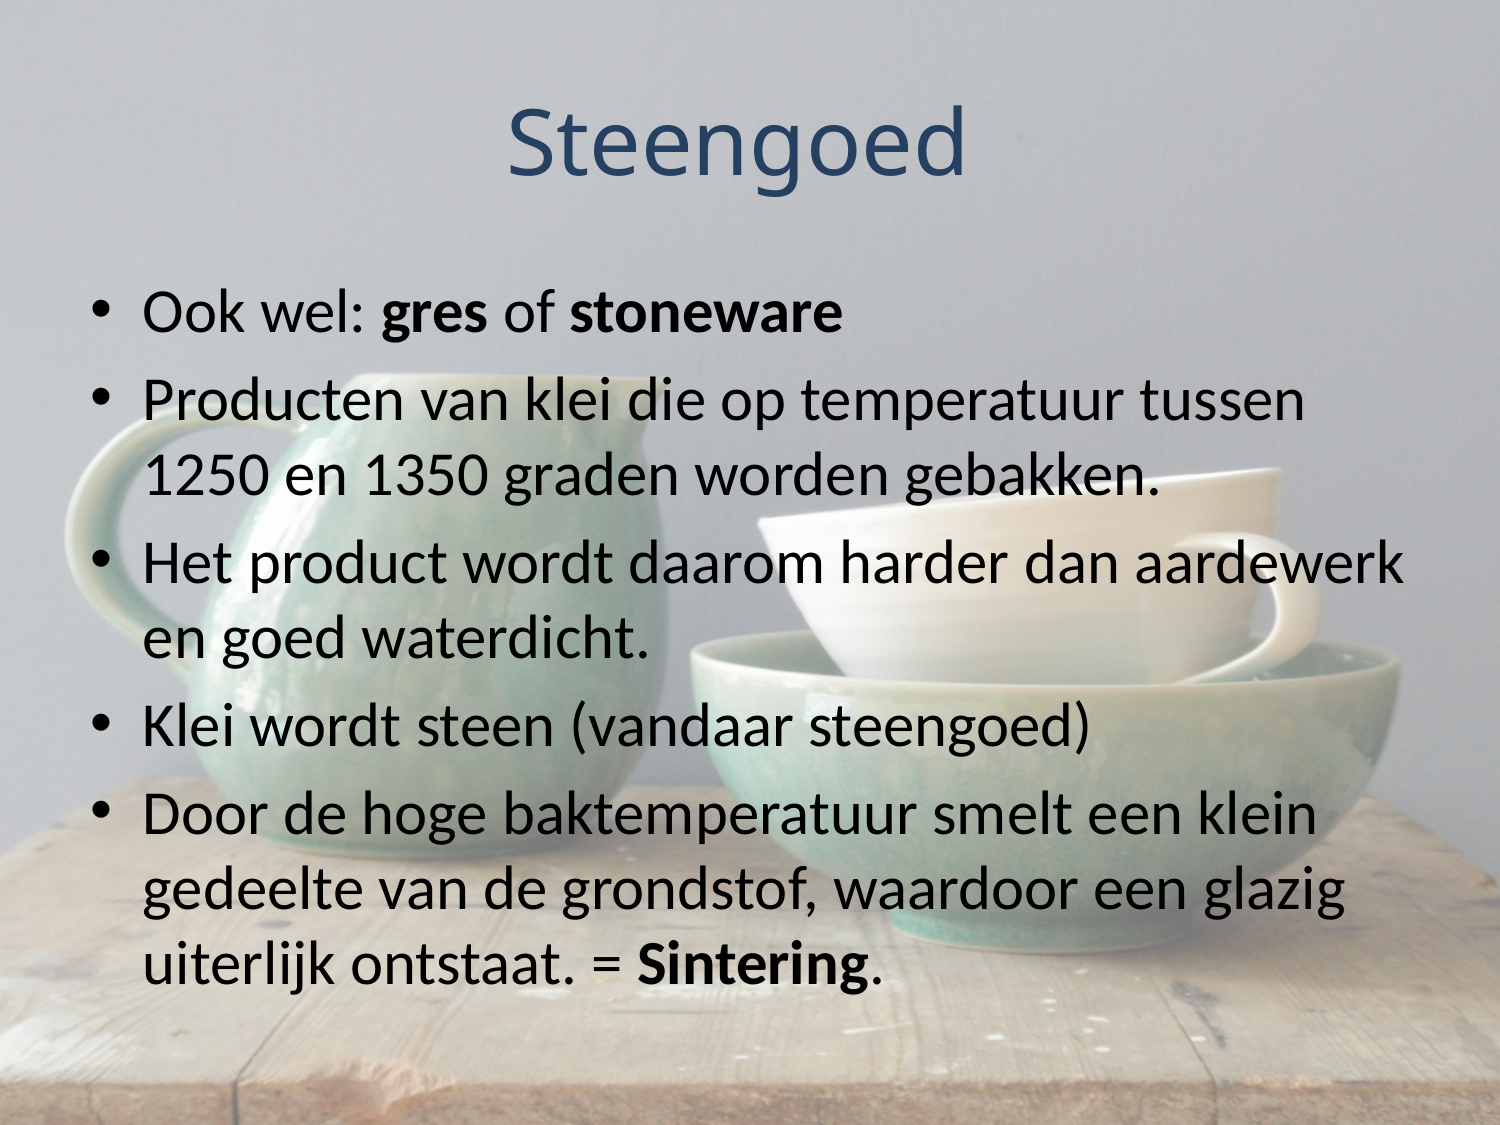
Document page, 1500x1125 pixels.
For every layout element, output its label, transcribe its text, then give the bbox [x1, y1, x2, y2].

title Steengoed [75, 45, 1425, 233]
list Ook wel: gres of stoneware Producten van klei die op temperatuur tussen 1250 en 1350 graden worden gebakken. Het product wordt daarom harder dan aardewerk en goed waterdicht. Klei wordt steen (vandaar steengoed) Door de hoge baktemperatuur smelt een klein gedeelte van de grondstof, waardoor een glazig uiterlijk ontstaat. = Sintering. [75, 262, 1425, 1005]
